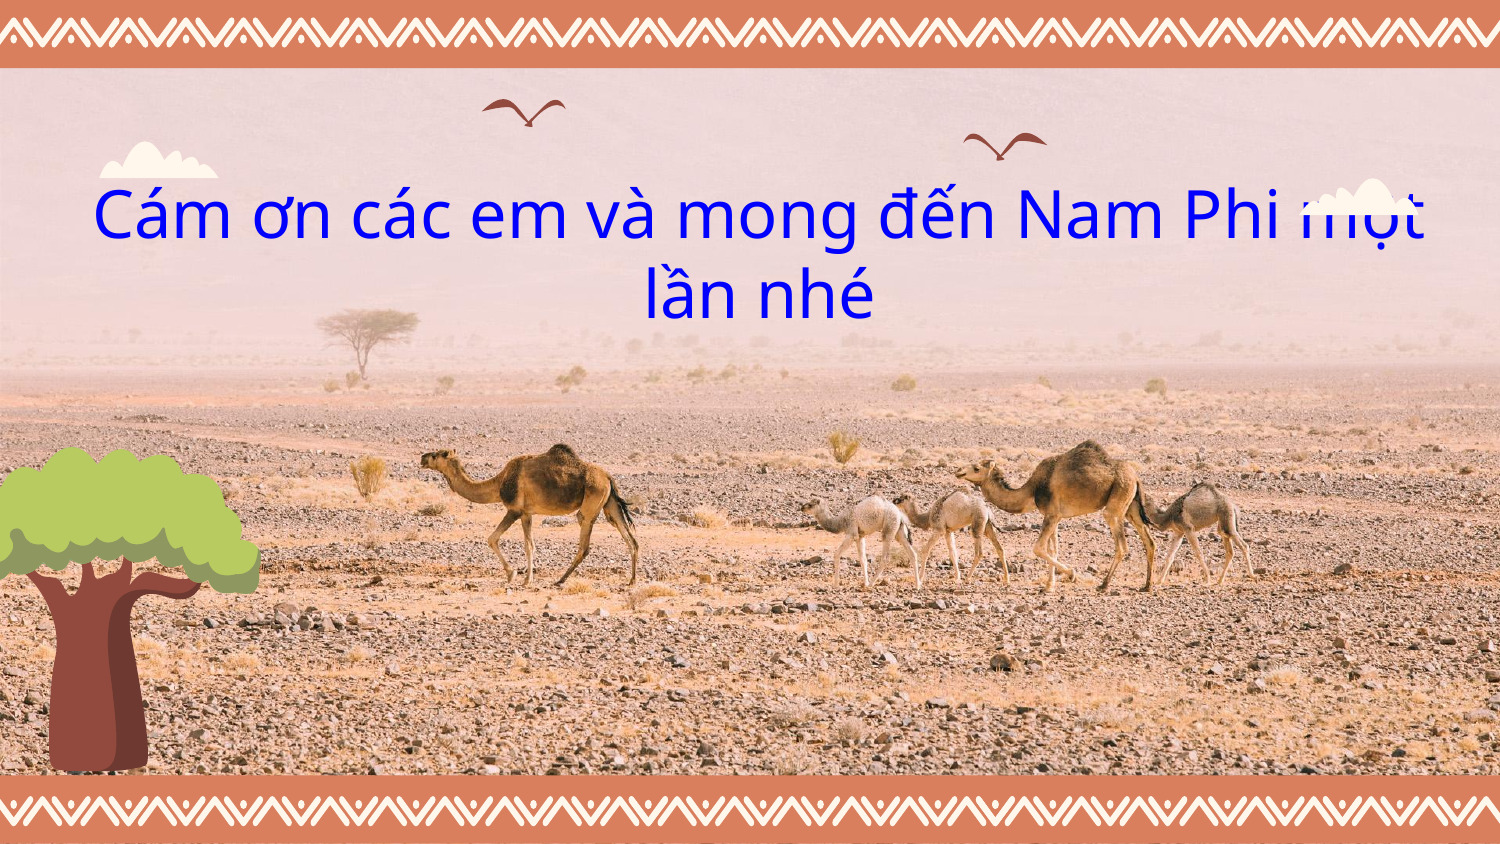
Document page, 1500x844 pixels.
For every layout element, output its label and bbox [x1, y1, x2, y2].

picture [0, 69, 1500, 775]
text_box [0, 0, 1500, 69]
text_box [0, 775, 1500, 844]
text_box [0, 446, 270, 772]
